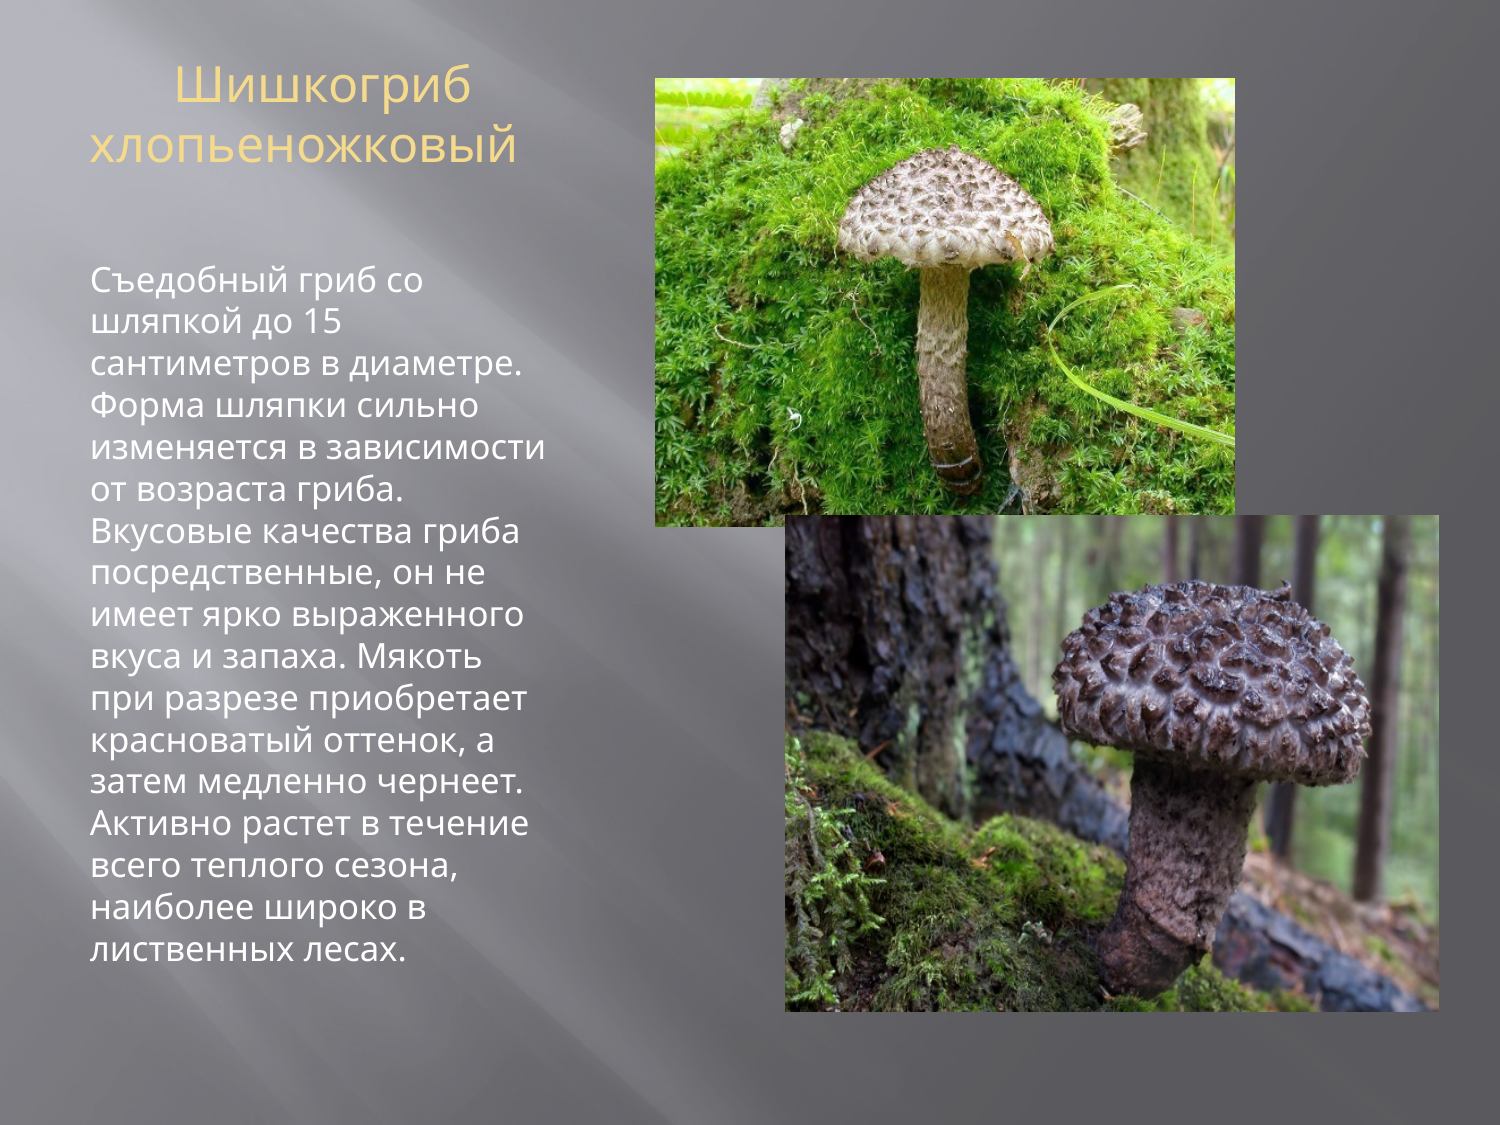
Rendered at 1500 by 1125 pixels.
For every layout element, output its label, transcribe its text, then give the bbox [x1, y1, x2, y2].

picture [785, 514, 1439, 1012]
list Съедобный гриб со шляпкой до 15 сантиметров в диаметре. Форма шляпки сильно изменяется в зависимости от возраста гриба. Вкусовые качества гриба посредственные, он не имеет ярко выраженного вкуса и запаха. Мякоть при разрезе приобретает красноватый оттенок, а затем медленно чернеет. Активно растет в течение всего теплого сезона, наиболее широко в лиственных лесах. [75, 249, 569, 1005]
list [655, 77, 1235, 528]
title Шишкогриб хлопьеножковый [75, 44, 569, 236]
